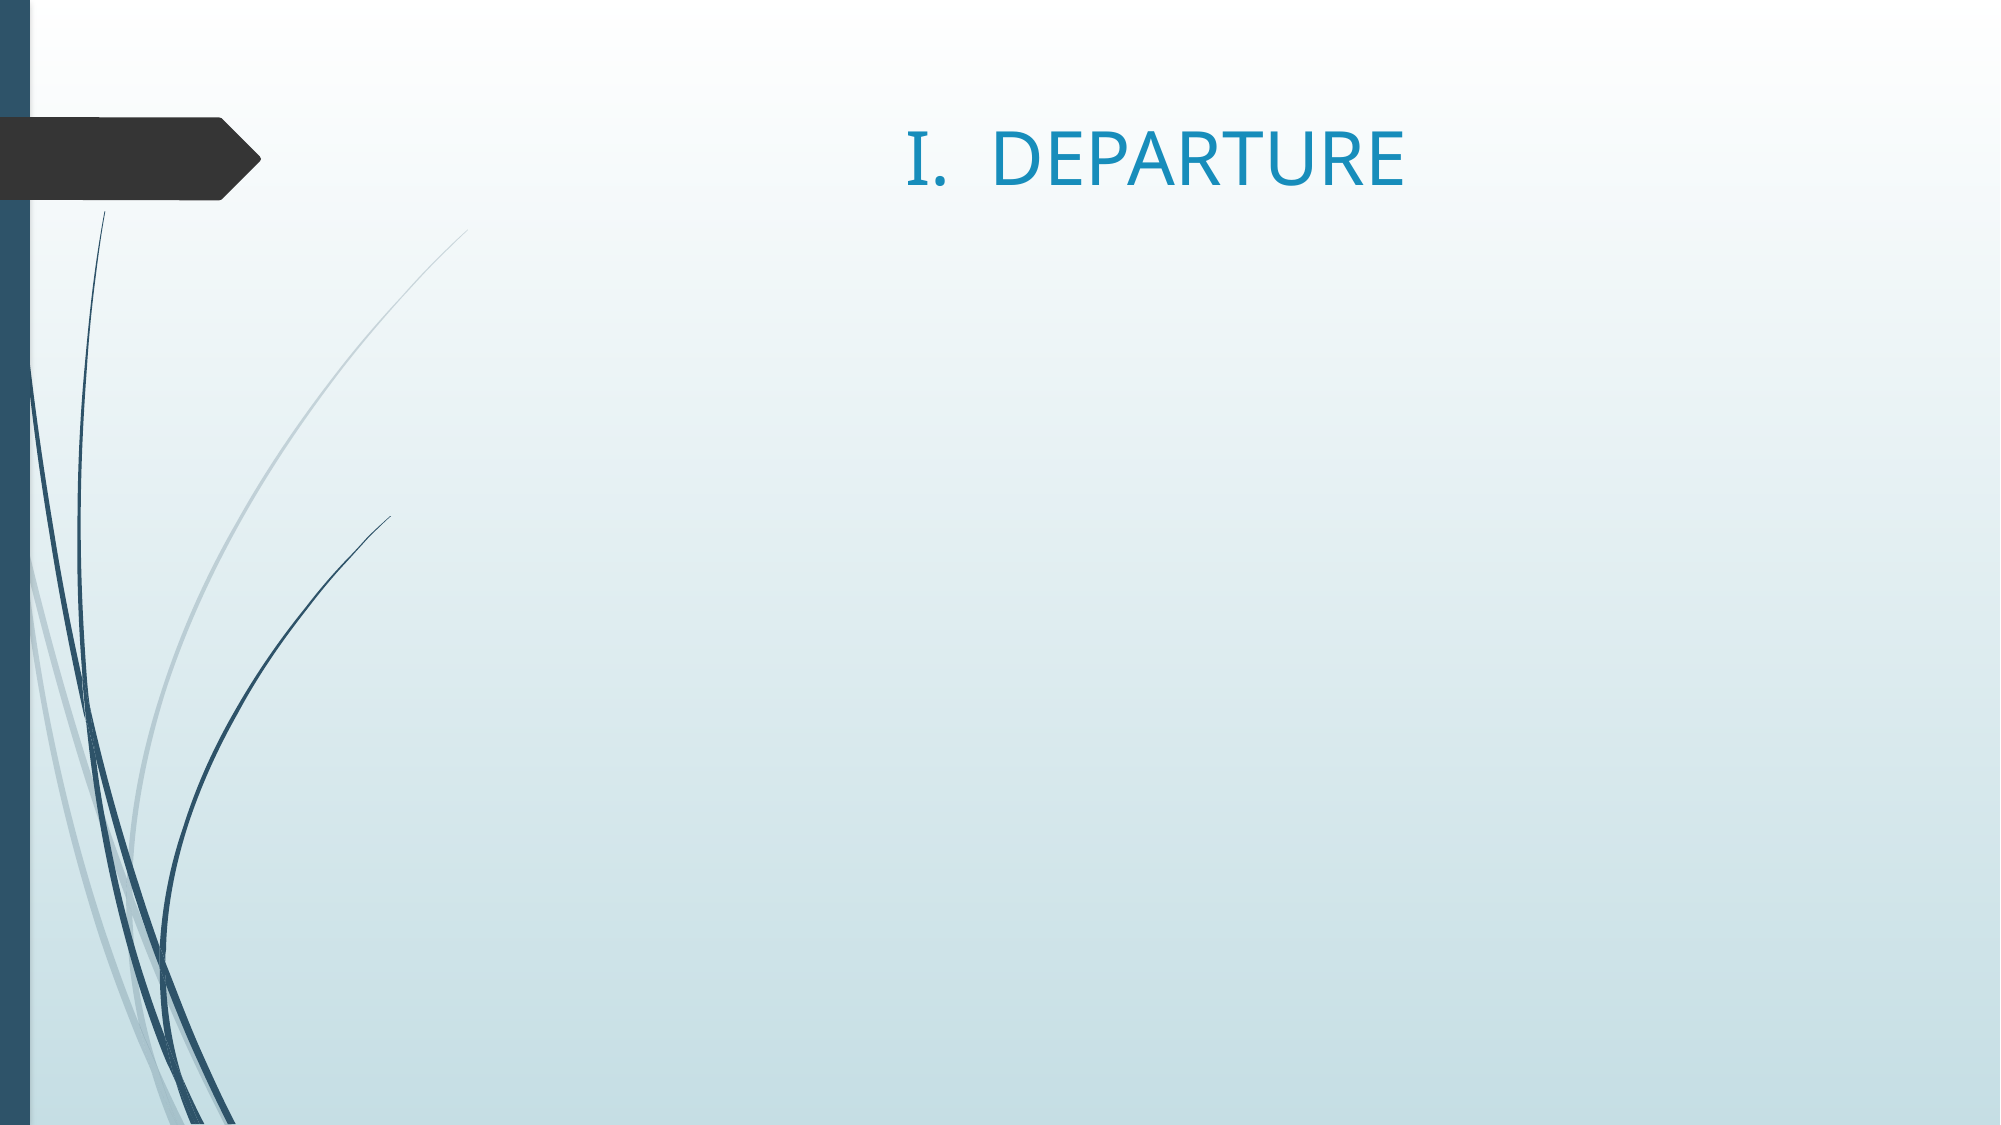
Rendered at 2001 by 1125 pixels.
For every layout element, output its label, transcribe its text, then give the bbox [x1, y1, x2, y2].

title I. DEPARTURE [425, 102, 1888, 313]
